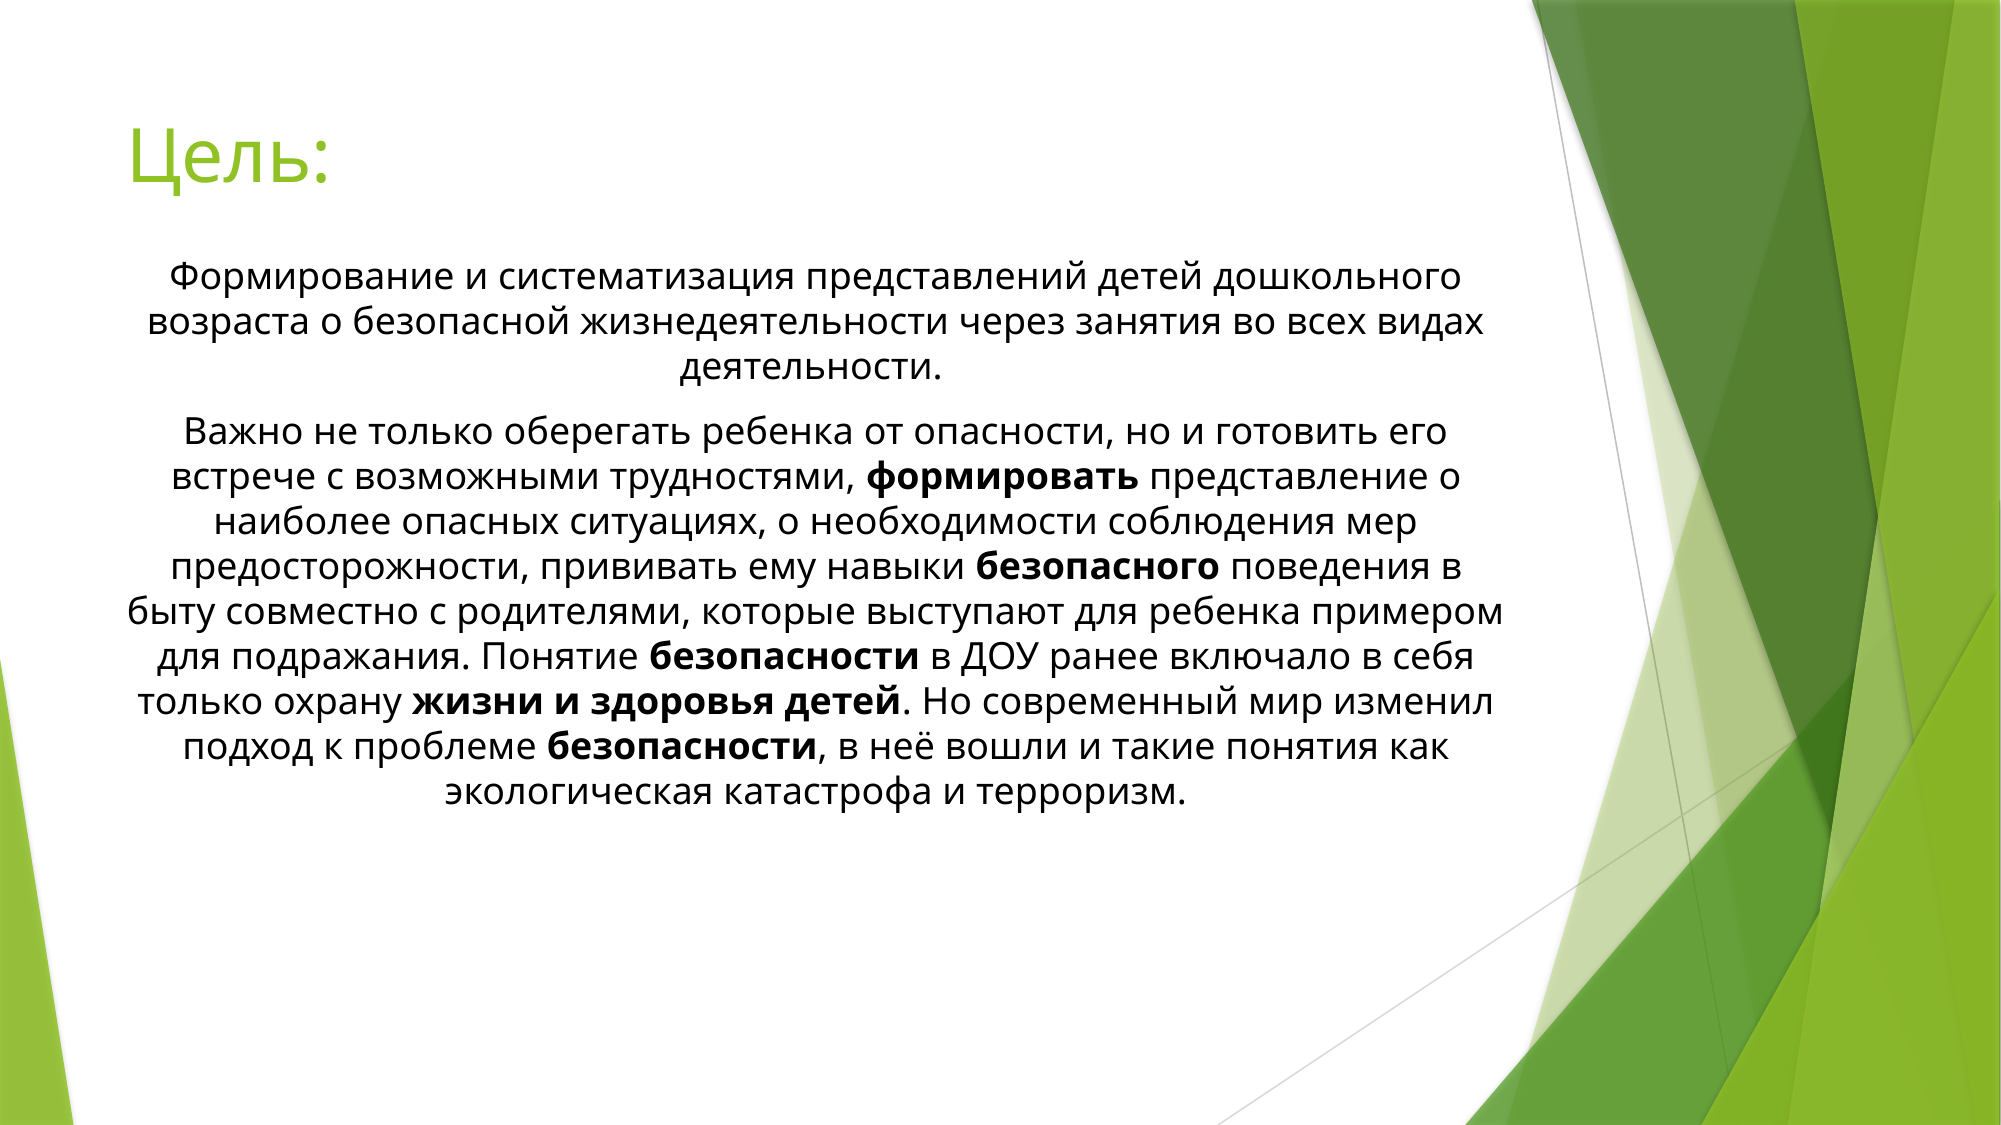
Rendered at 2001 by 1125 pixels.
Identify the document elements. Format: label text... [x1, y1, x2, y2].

title Цель: [111, 99, 1522, 244]
list Формирование и систематизация представлений детей дошкольного возраста о безопасной жизнедеятельности через занятия во всех видах деятельности. Важно не только оберегать ребенка от опасности, но и готовить его встрече с возможными трудностями, формировать представление о наиболее опасных ситуациях, о необходимости соблюдения мер предосторожности, прививать ему навыки безопасного поведения в быту совместно с родителями, которые выступают для ребенка примером для подражания. Понятие безопасности в ДОУ ранее включало в себя только охрану жизни и здоровья детей. Но современный мир изменил подход к проблеме безопасности, в неё вошли и такие понятия как экологическая катастрофа и терроризм. [111, 244, 1522, 881]
